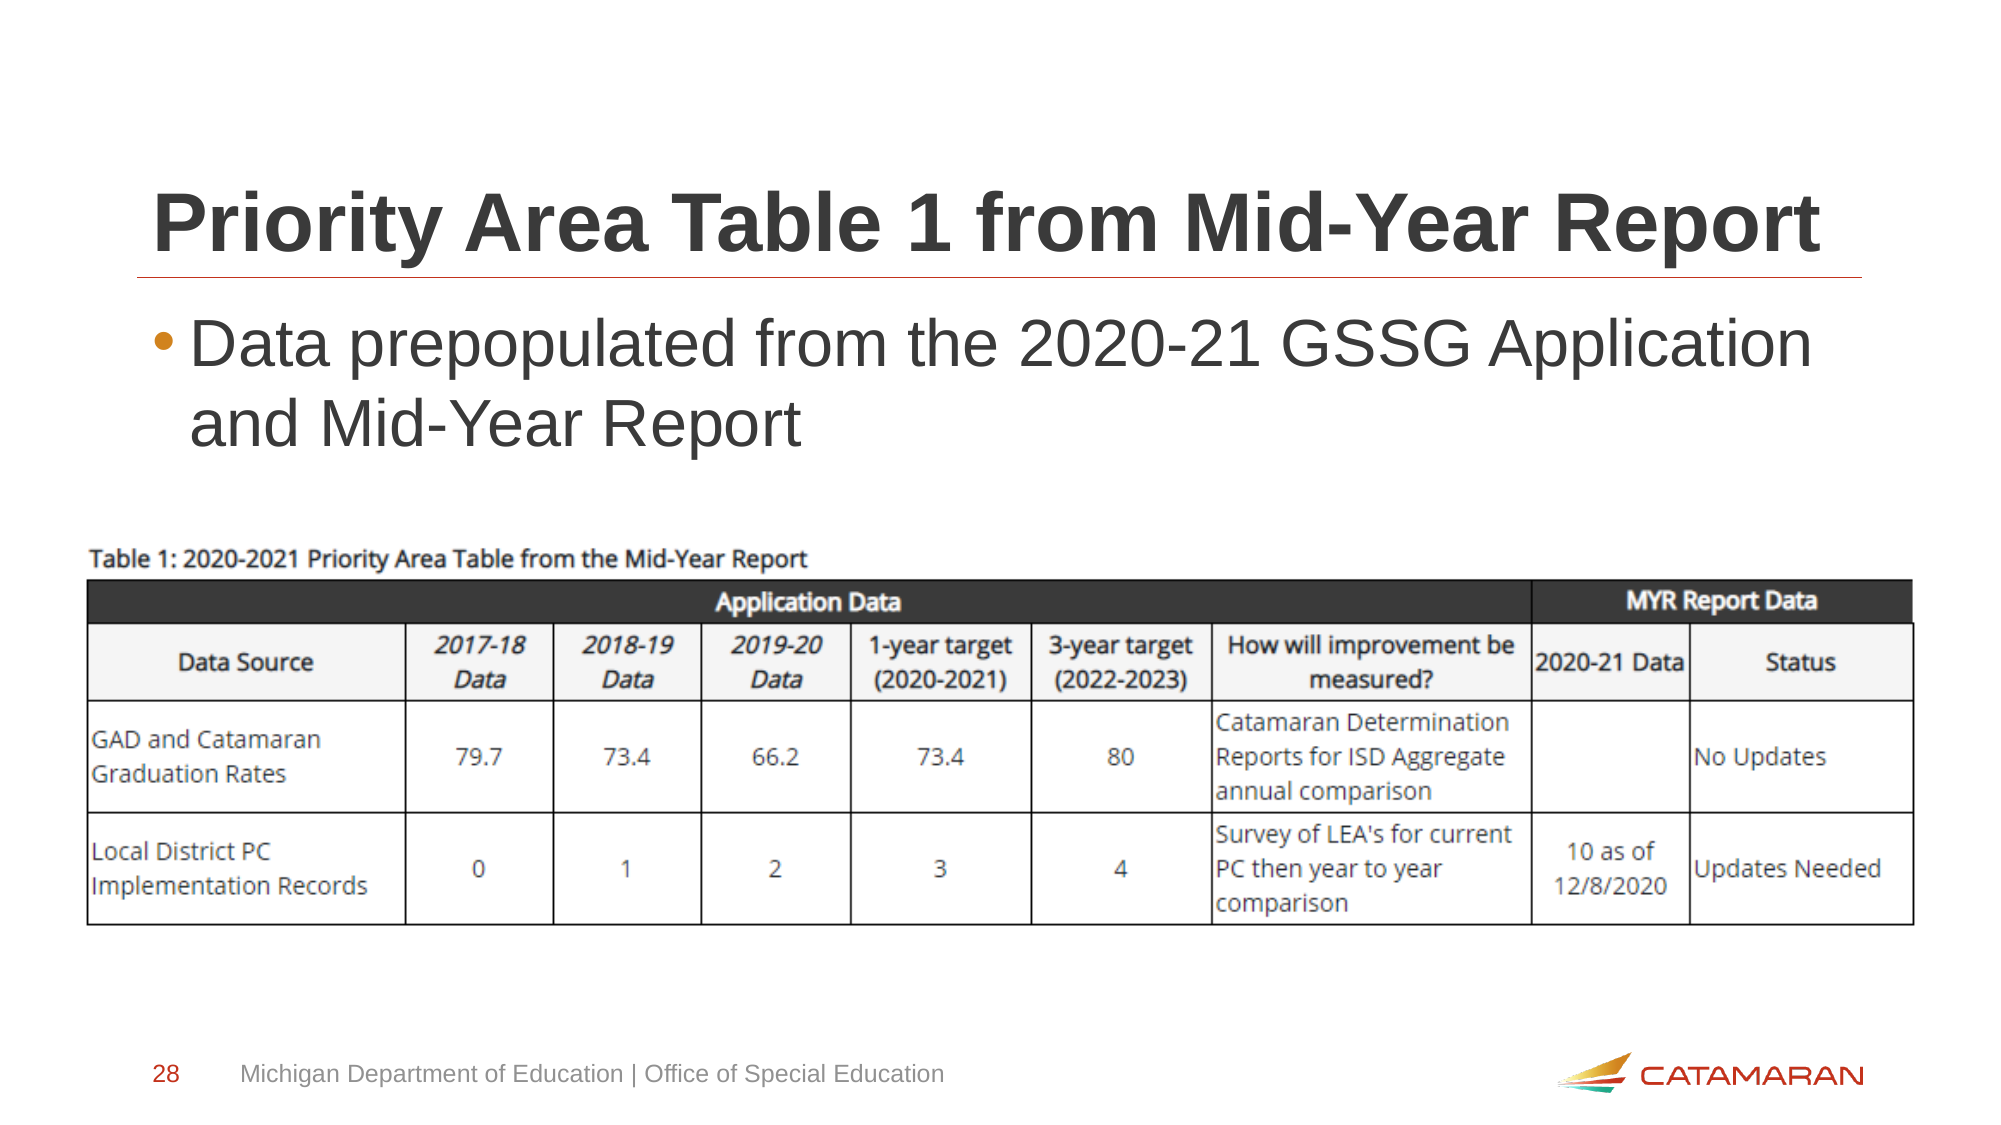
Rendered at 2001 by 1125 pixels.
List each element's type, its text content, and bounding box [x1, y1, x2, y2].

slide_number 28 [137, 1042, 205, 1103]
picture [75, 528, 1925, 931]
list Data prepopulated from the 2020-21 GSSG Application and Mid-Year Report [137, 292, 1875, 528]
picture [1557, 1052, 1863, 1093]
footer Michigan Department of Education | Office of Special Education [225, 1042, 1484, 1103]
title Priority Area Table 1 from Mid-Year Report [137, 59, 1875, 278]
